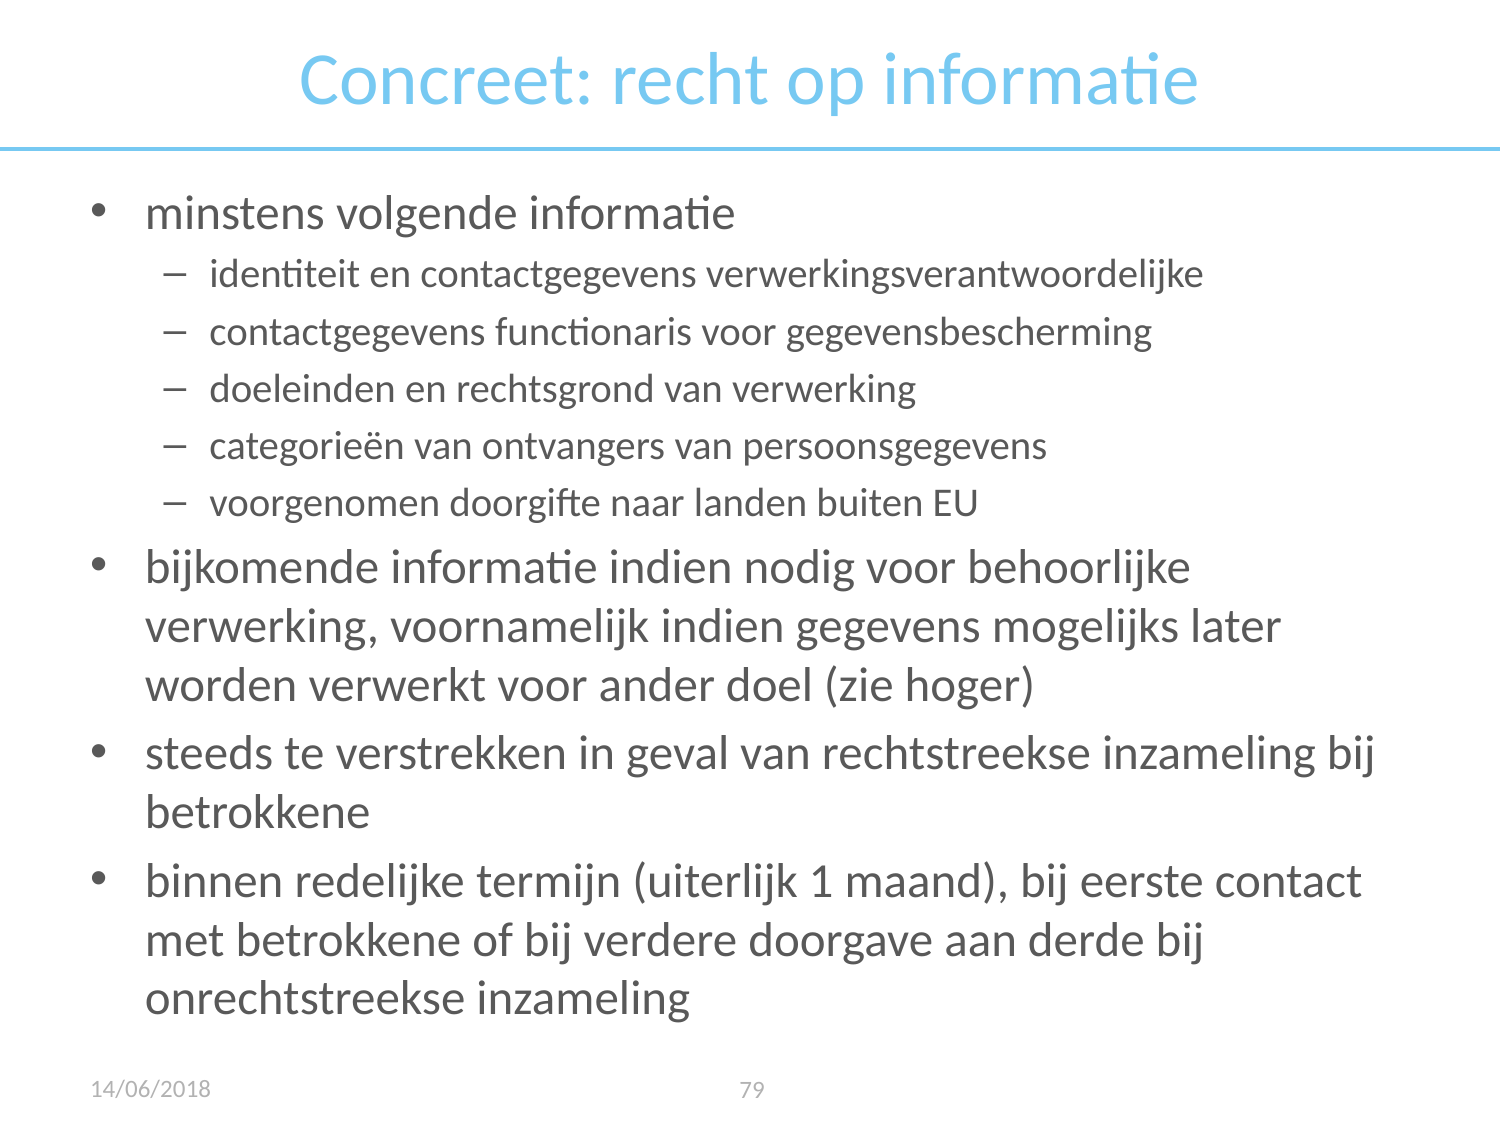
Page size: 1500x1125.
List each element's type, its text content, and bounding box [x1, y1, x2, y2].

slide_number 79 [577, 1058, 928, 1119]
list minstens volgende informatie identiteit en contactgegevens verwerkingsverantwoordelijke contactgegevens functionaris voor gegevensbescherming doeleinden en rechtsgrond van verwerking categorieën van ontvangers van persoonsgegevens voorgenomen doorgifte naar landen buiten EU bijkomende informatie indien nodig voor behoorlijke verwerking, voornamelijk indien gegevens mogelijks later worden verwerkt voor ander doel (zie hoger) steeds te verstrekken in geval van rechtstreekse inzameling bij betrokkene binnen redelijke termijn (uiterlijk 1 maand), bij eerste contact met betrokkene of bij verdere doorgave aan derde bij onrechtstreekse inzameling [75, 172, 1425, 1035]
title Concreet: recht op informatie [0, 0, 1500, 149]
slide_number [75, 1057, 425, 1118]
